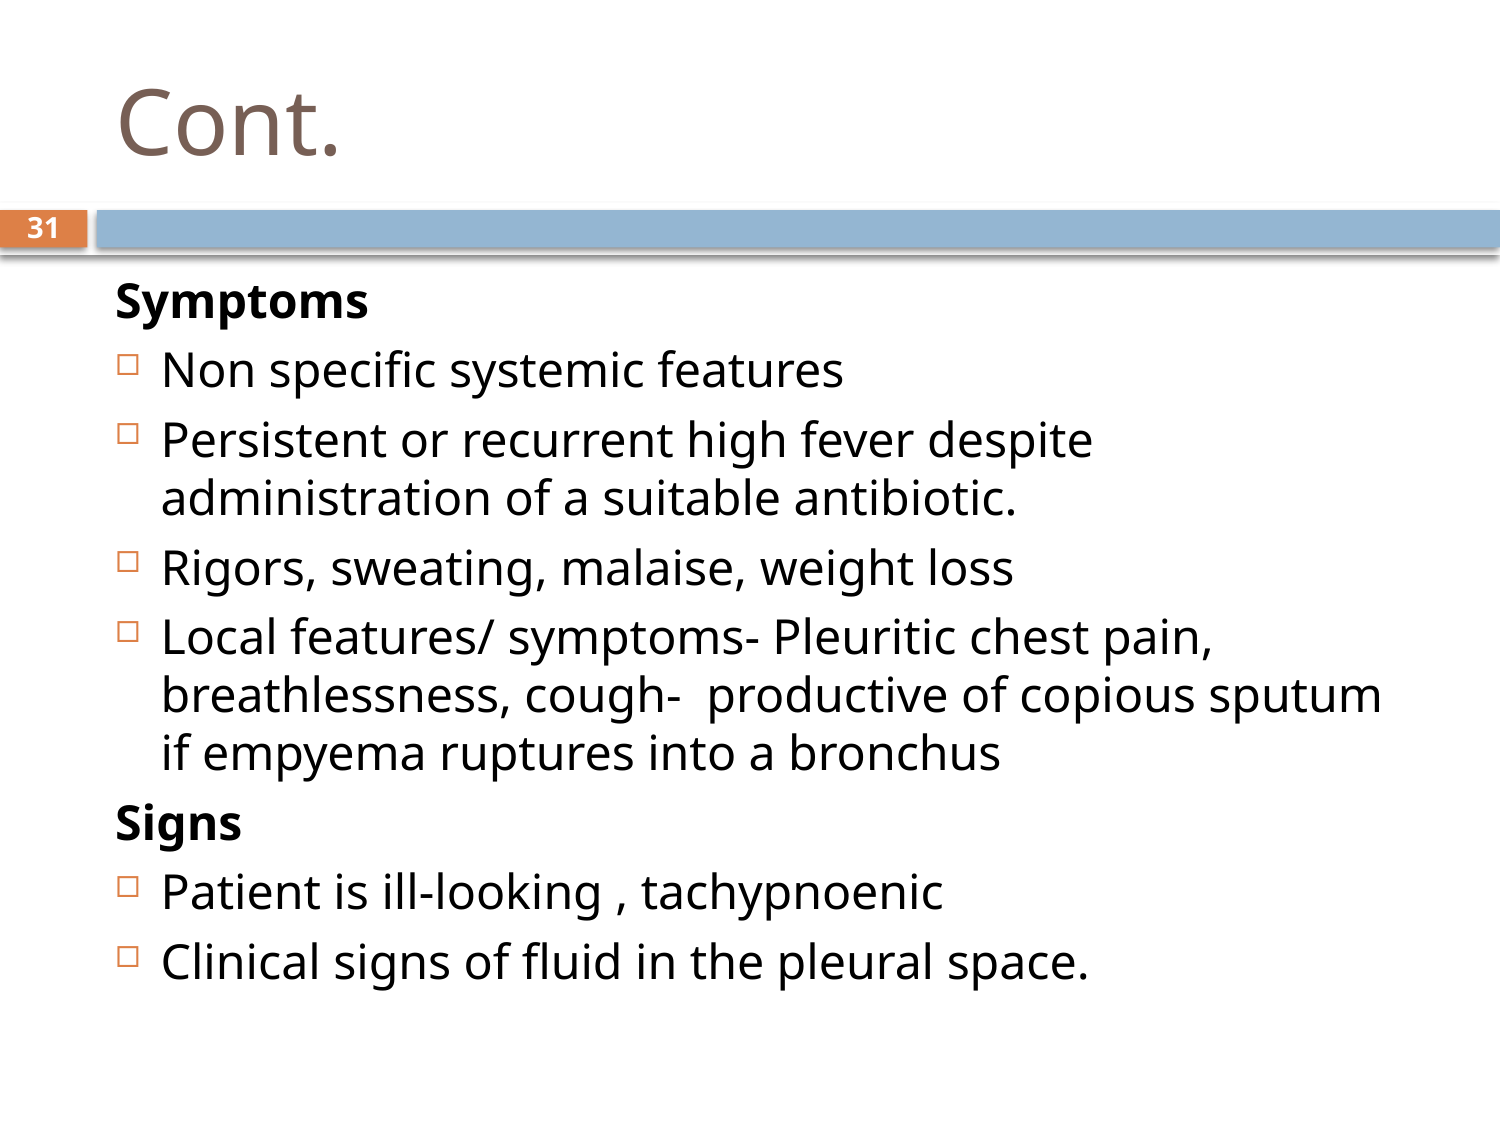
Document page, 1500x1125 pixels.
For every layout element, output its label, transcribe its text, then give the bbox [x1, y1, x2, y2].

title Cont. [100, 37, 1438, 200]
slide_number 31 [0, 208, 88, 249]
list Symptoms Non specific systemic features Persistent or recurrent high fever despite administration of a suitable antibiotic. Rigors, sweating, malaise, weight loss Local features/ symptoms- Pleuritic chest pain, breathlessness, cough- productive of copious sputum if empyema ruptures into a bronchus Signs Patient is ill-looking , tachypnoenic Clinical signs of fluid in the pleural space. [100, 262, 1438, 1000]
